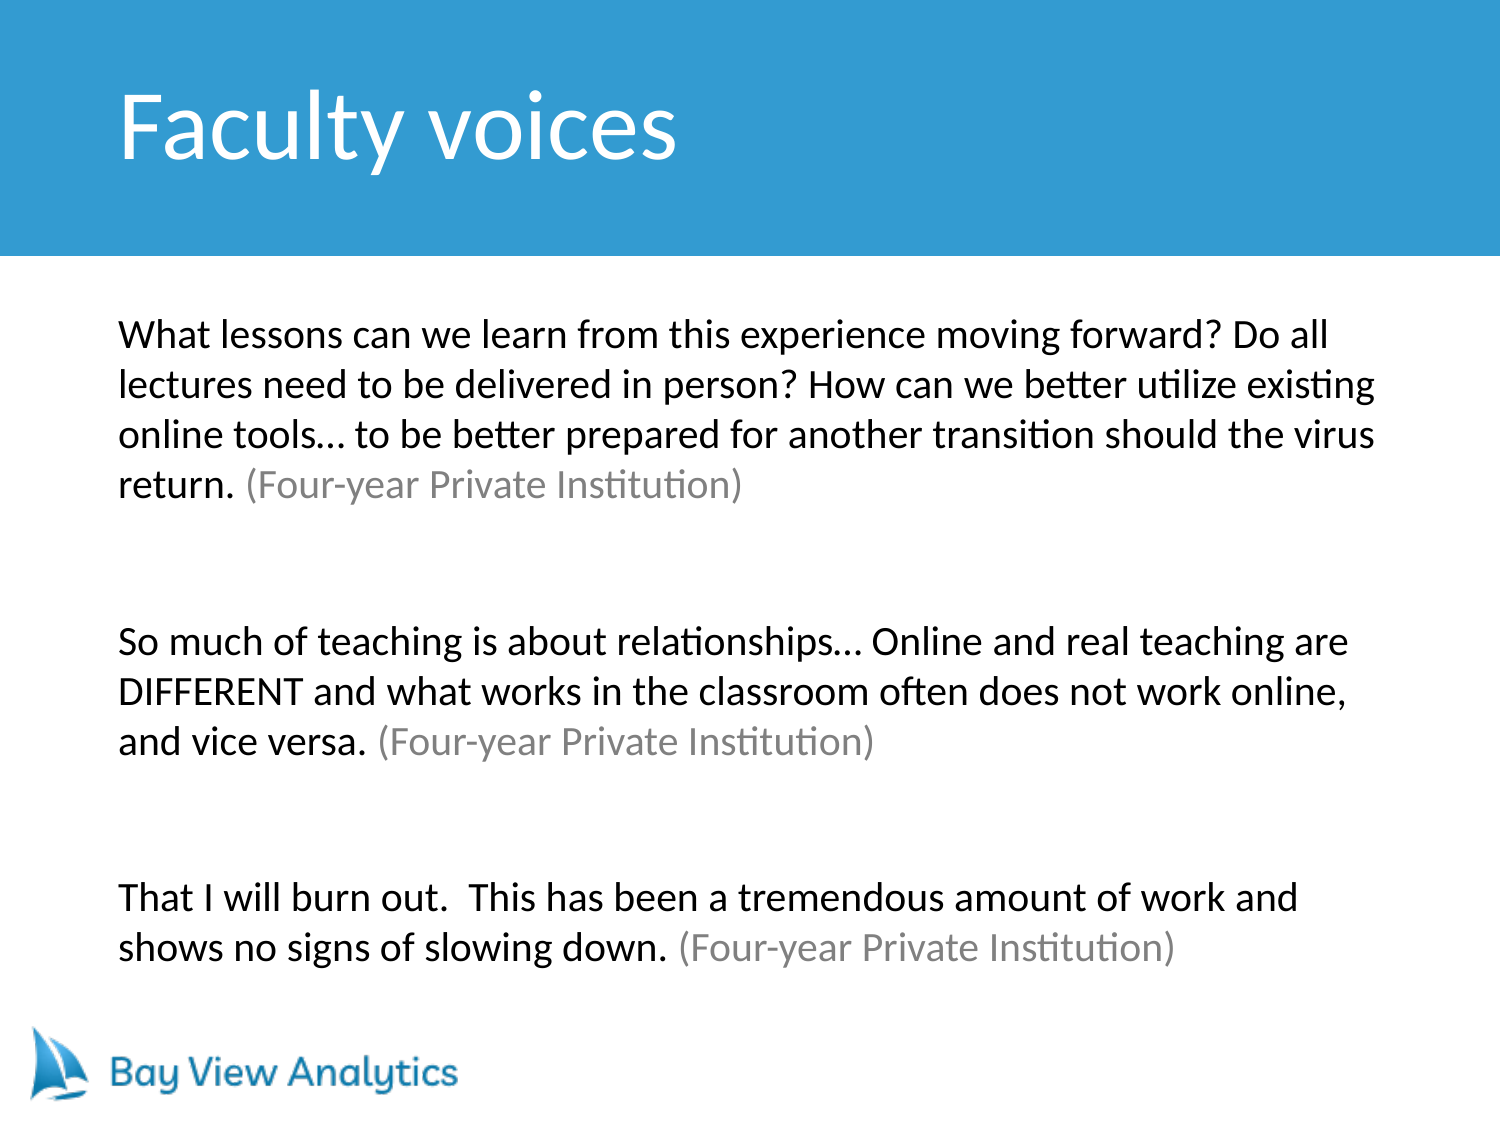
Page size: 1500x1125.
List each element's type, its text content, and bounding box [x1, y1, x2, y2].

list What lessons can we learn from this experience moving forward? Do all lectures need to be delivered in person? How can we better utilize existing online tools… to be better prepared for another transition should the virus return. (Four-year Private Institution) So much of teaching is about relationships… Online and real teaching are DIFFERENT and what works in the classroom often does not work online, and vice versa. (Four-year Private Institution) That I will burn out. This has been a tremendous amount of work and shows no signs of slowing down. (Four-year Private Institution) [103, 299, 1397, 1014]
picture [29, 1025, 473, 1103]
text_box [0, 0, 1500, 256]
title Faculty voices [103, 18, 1397, 237]
